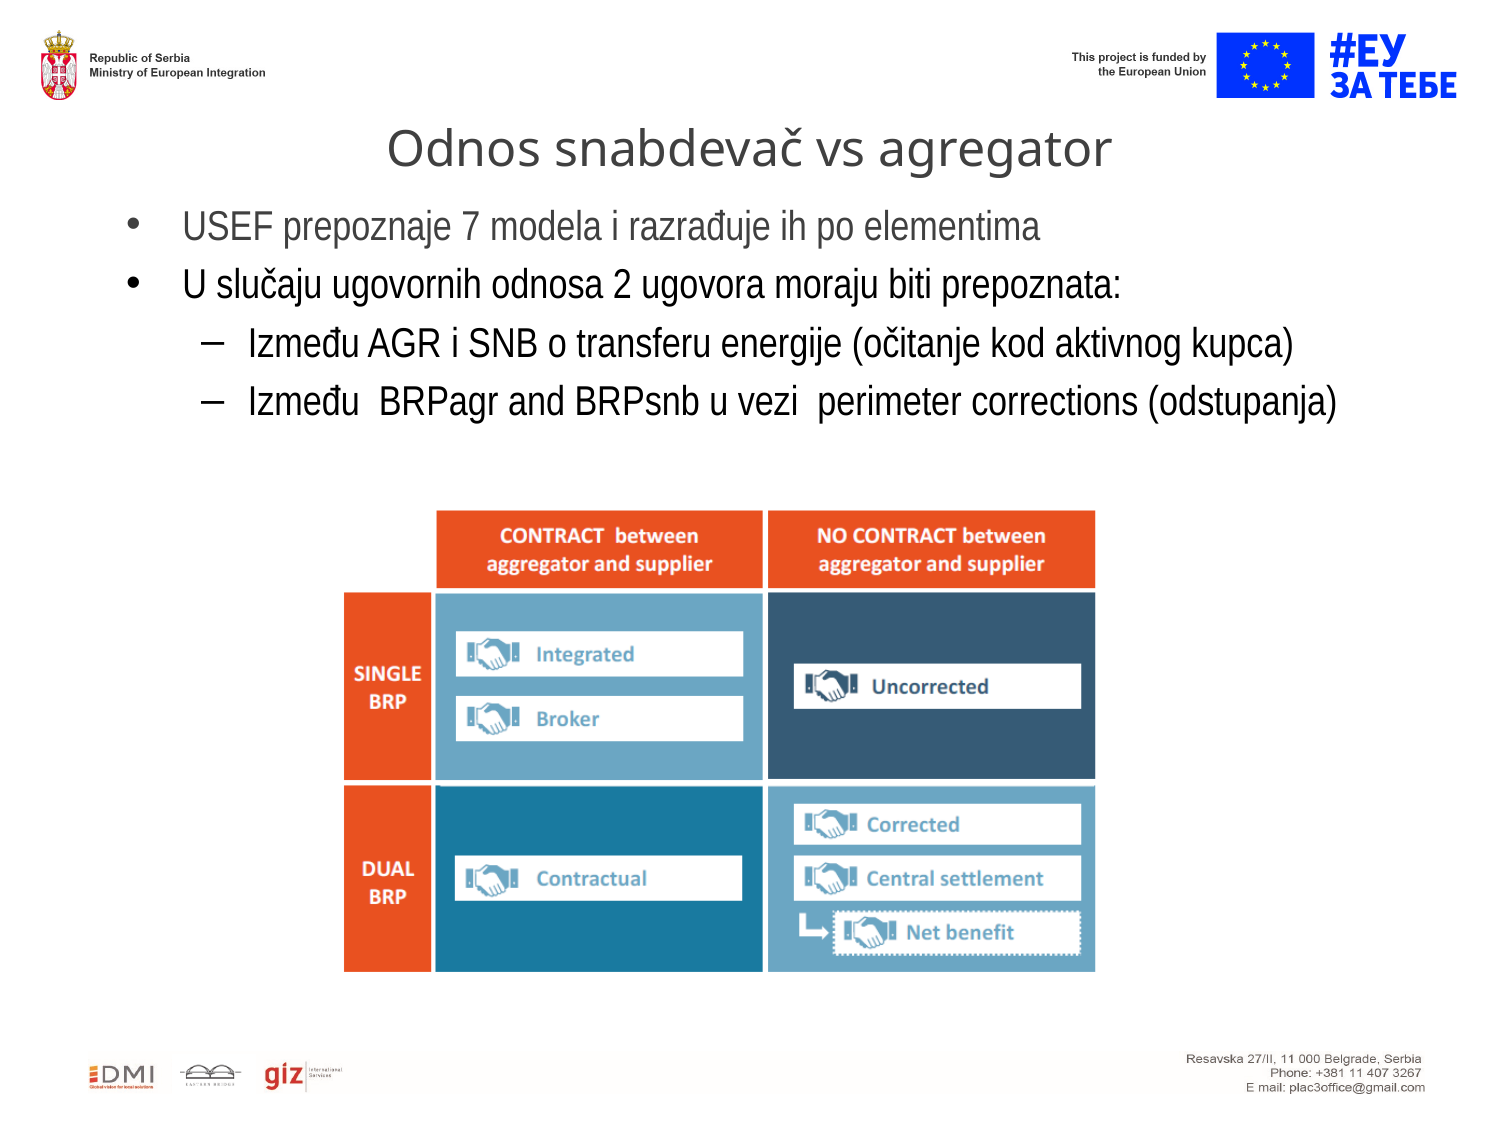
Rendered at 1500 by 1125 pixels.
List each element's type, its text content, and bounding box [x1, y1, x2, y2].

picture [300, 503, 1149, 1000]
title Odnos snabdevač vs agregator [100, 109, 1400, 228]
list USEF prepoznaje 7 modela i razrađuje ih po elementima U slučaju ugovornih odnosa 2 ugovora moraju biti prepoznata: Između AGR i SNB o transferu energije (očitanje kod aktivnog kupca) Između BRPagr and BRPsnb u vezi perimeter corrections (odstupanja) [110, 191, 1461, 481]
picture [41, 30, 1459, 100]
picture [88, 1051, 1425, 1094]
